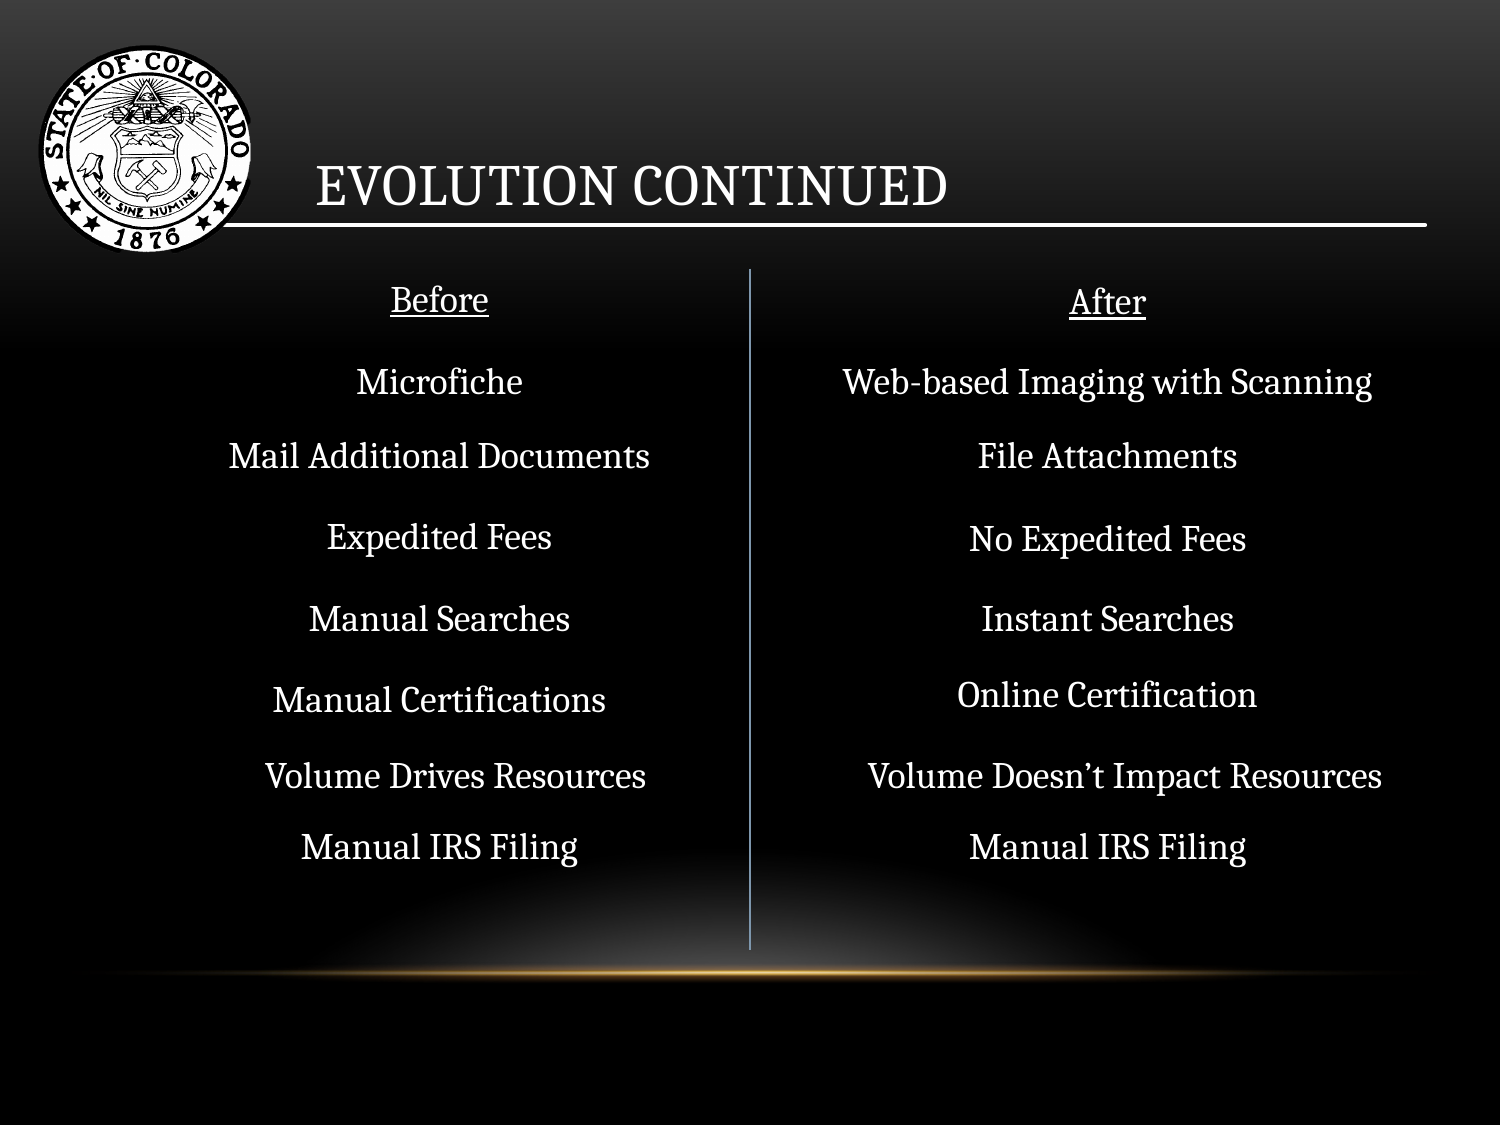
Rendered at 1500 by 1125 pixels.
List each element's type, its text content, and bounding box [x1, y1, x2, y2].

picture [0, 0, 1500, 1125]
text_box Manual Certifications [257, 667, 622, 727]
text_box No Expedited Fees [954, 506, 1262, 567]
text_box Volume Drives Resources [250, 743, 662, 803]
text_box Volume Doesn’t Impact Resources [852, 743, 1398, 803]
text_box Manual IRS Filing [954, 814, 1262, 875]
text_box Expedited Fees [311, 504, 568, 565]
text_box Online Certification [942, 662, 1274, 723]
text_box Manual IRS Filing [285, 814, 594, 875]
text_box Web-based Imaging with Scanning [827, 349, 1389, 410]
text_box Instant Searches [966, 586, 1250, 647]
text_box Manual Searches [293, 586, 586, 647]
text_box File Attachments [963, 423, 1253, 484]
text_box Microfiche [341, 349, 538, 410]
text_box Before [375, 267, 504, 327]
title Evolution Continued [300, 95, 1350, 223]
text_box After [1054, 269, 1162, 330]
text_box Mail Additional Documents [213, 423, 666, 484]
